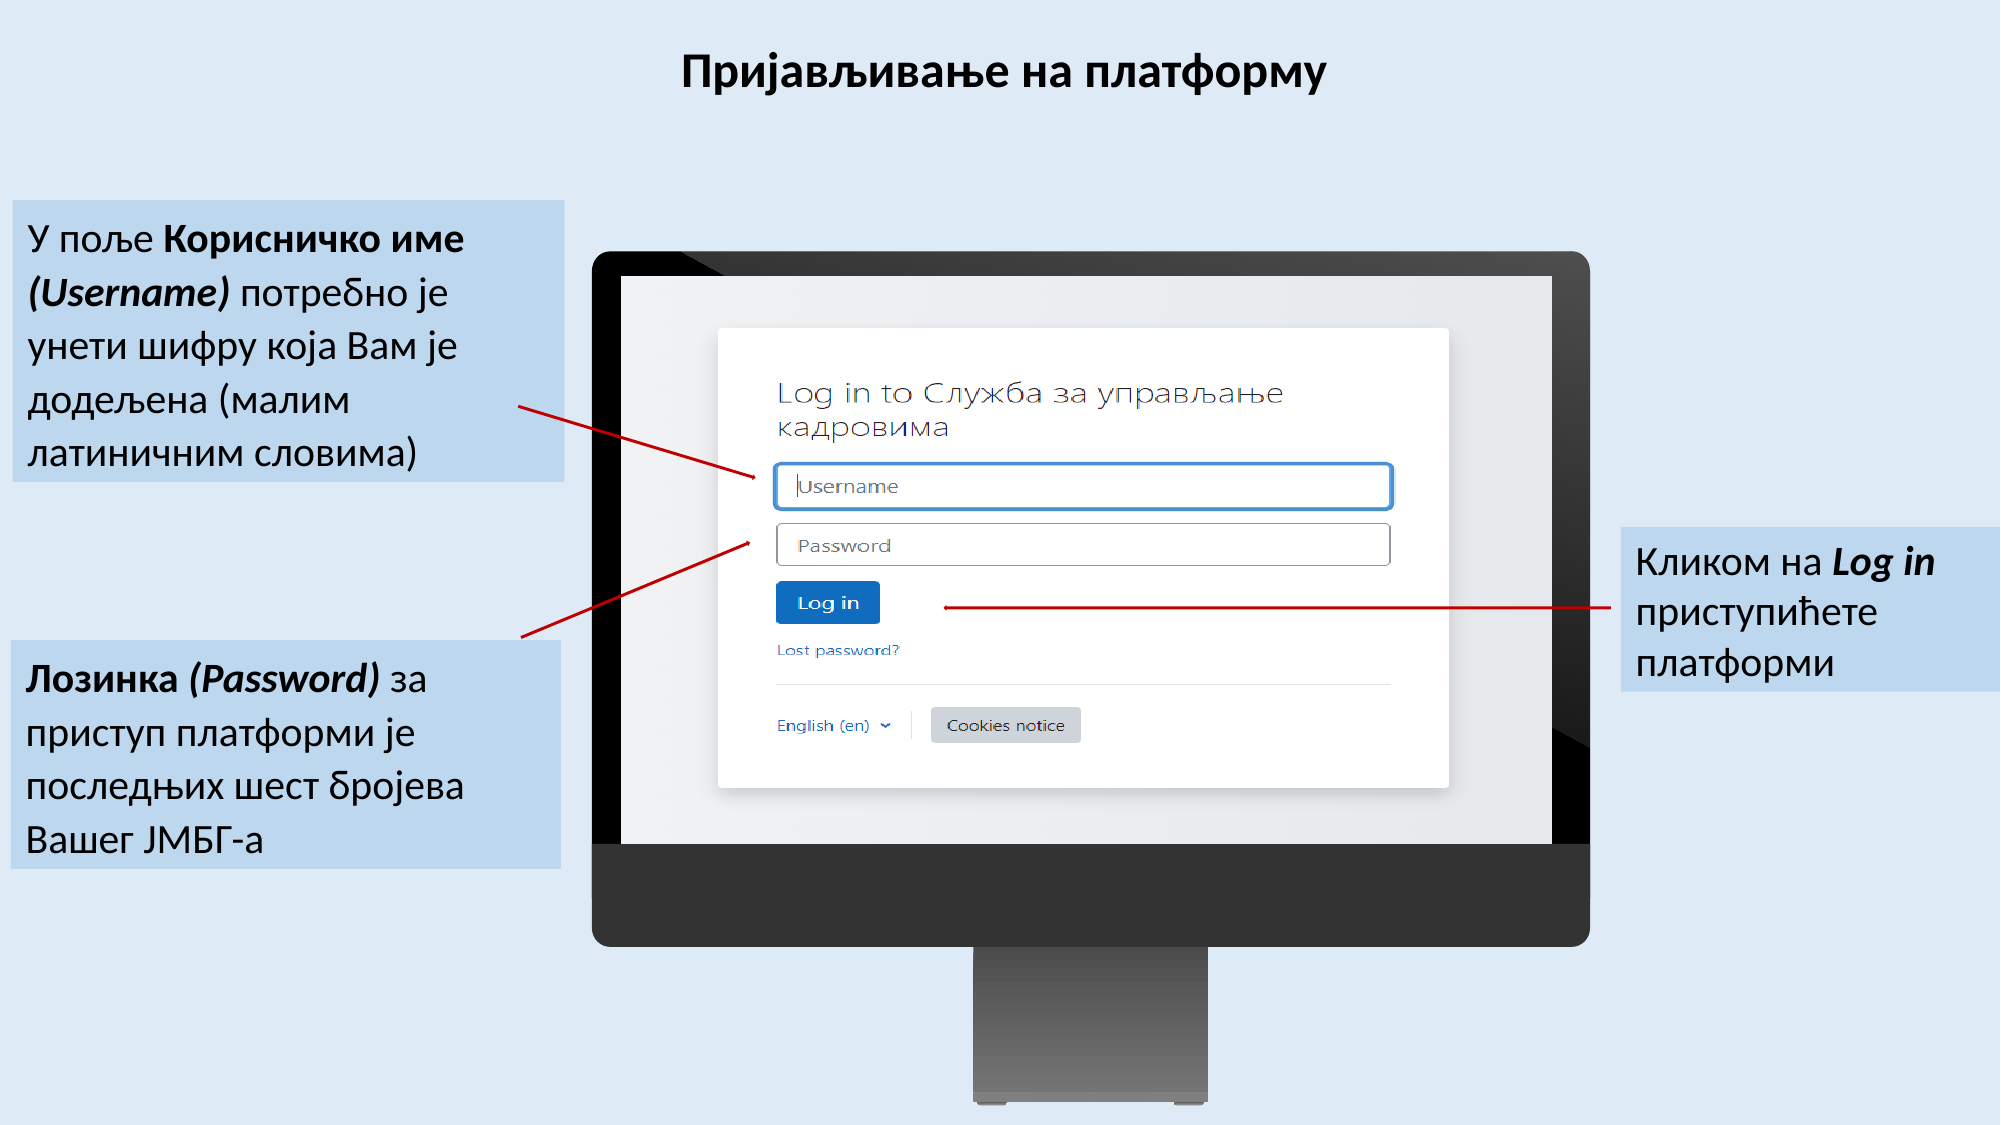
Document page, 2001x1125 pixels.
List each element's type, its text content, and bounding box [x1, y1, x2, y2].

text_box У поље Корисничко име (Username) потребно је унети шифру која Вам је додељена (малим латиничним словима) [12, 200, 565, 483]
text_box [516, 403, 591, 431]
text_box [1590, 605, 1612, 611]
text_box [519, 605, 591, 641]
text_box Кликом на Log in приступићете платформи [1620, 526, 2000, 692]
text_box Пријављивање на платформу [666, 25, 1348, 105]
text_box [591, 251, 1590, 1106]
text_box Лозинка (Password) за приступ платформи је последњих шест бројева Вашег ЈМБГ-а [10, 640, 561, 869]
